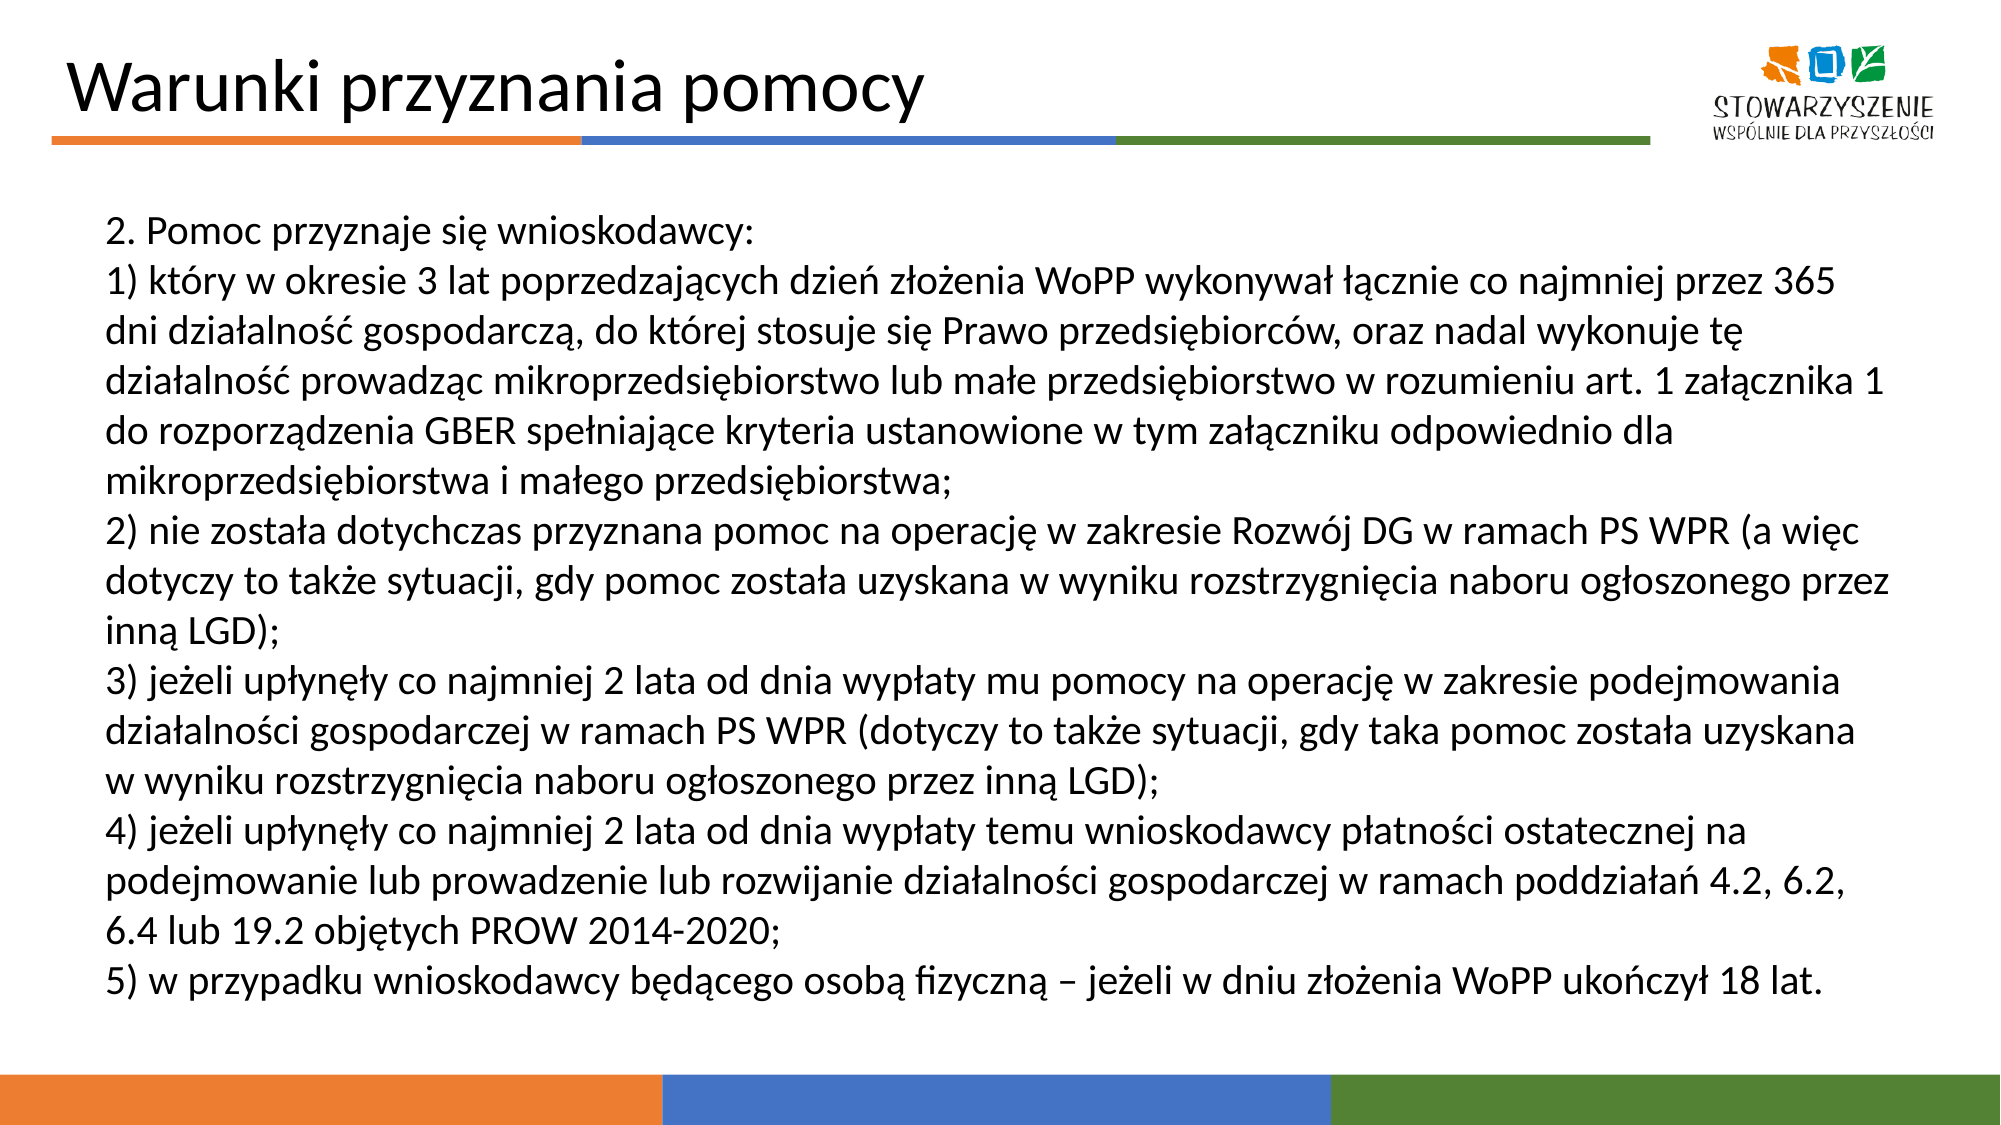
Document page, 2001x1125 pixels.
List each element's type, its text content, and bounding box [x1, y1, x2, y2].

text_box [51, 136, 1651, 146]
text_box 2. Pomoc przyznaje się wnioskodawcy: 1) który w okresie 3 lat poprzedzających dzień złożenia WoPP wykonywał łącznie co najmniej przez 365 dni działalność gospodarczą, do której stosuje się Prawo przedsiębiorców, oraz nadal wykonuje tę działalność prowadząc mikroprzedsiębiorstwo lub małe przedsiębiorstwo w rozumieniu art. 1 załącznika 1 do rozporządzenia GBER spełniające kryteria ustanowione w tym załączniku odpowiednio dla mikroprzedsiębiorstwa i małego przedsiębiorstwa; 2) nie została dotychczas przyznana pomoc na operację w zakresie Rozwój DG w ramach PS WPR (a więc dotyczy to także sytuacji, gdy pomoc została uzyskana w wyniku rozstrzygnięcia naboru ogłoszonego przez inną LGD); 3) jeżeli upłynęły co najmniej 2 lata od dnia wypłaty mu pomocy na operację w zakresie podejmowania działalności gospodarczej w ramach PS WPR (dotyczy to także sytuacji, gdy taka pomoc została uzyskana w wyniku rozstrzygnięcia naboru ogłoszonego przez inną LGD); 4) jeżeli upłynęły co najmniej 2 lata od dnia wypłaty temu wnioskodawcy płatności ostatecznej na podejmowanie lub prowadzenie lub rozwijanie działalności gospodarczej w ramach poddziałań 4.2, 6.2, 6.4 lub 19.2 objętych PROW 2014-2020; 5) w przypadku wnioskodawcy będącego osobą fizyczną – jeżeli w dniu złożenia WoPP ukończył 18 lat. [90, 195, 1910, 1011]
subtitle Warunki przyznania pomocy [51, 39, 1552, 136]
picture [1698, 0, 1949, 218]
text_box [0, 1074, 2000, 1125]
